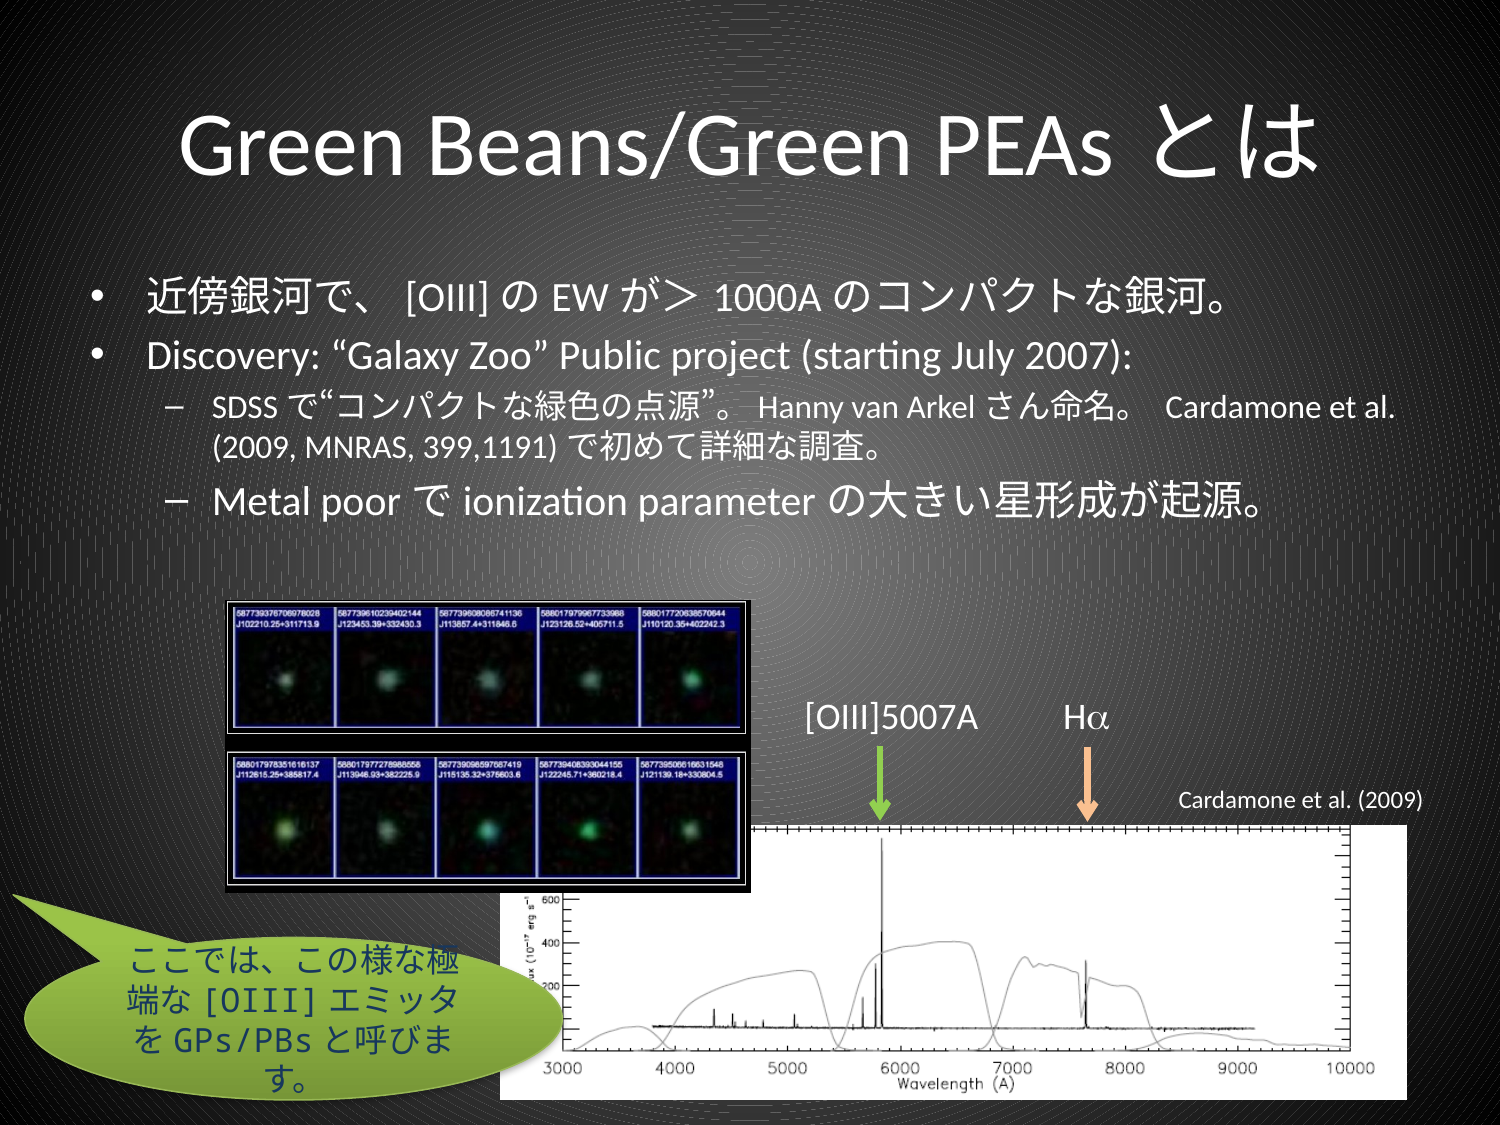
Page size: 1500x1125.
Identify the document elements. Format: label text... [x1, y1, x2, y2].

title Green Beans/Green PEAsとは [75, 45, 1425, 233]
picture [225, 600, 1408, 1101]
list 近傍銀河で、[OIII]のEWが＞1000Aのコンパクトな銀河。 Discovery: “Galaxy Zoo” Public project (starting July 2007): SDSSで“コンパクトな緑色の点源”。Hanny van Arkelさん命名。 Cardamone et al. (2009, MNRAS, 399,1191)で初めて詳細な調査。 Metal poorでionization parameterの大きい星形成が起源。 [75, 262, 1425, 1005]
text_box ここでは、この様な極端な[OIII]エミッタをGPs/PBsと呼びます。 [12, 894, 494, 1101]
text_box Cardamone et al. (2009) [1163, 776, 1440, 821]
text_box [OIII]5007A Ha [789, 685, 1126, 745]
